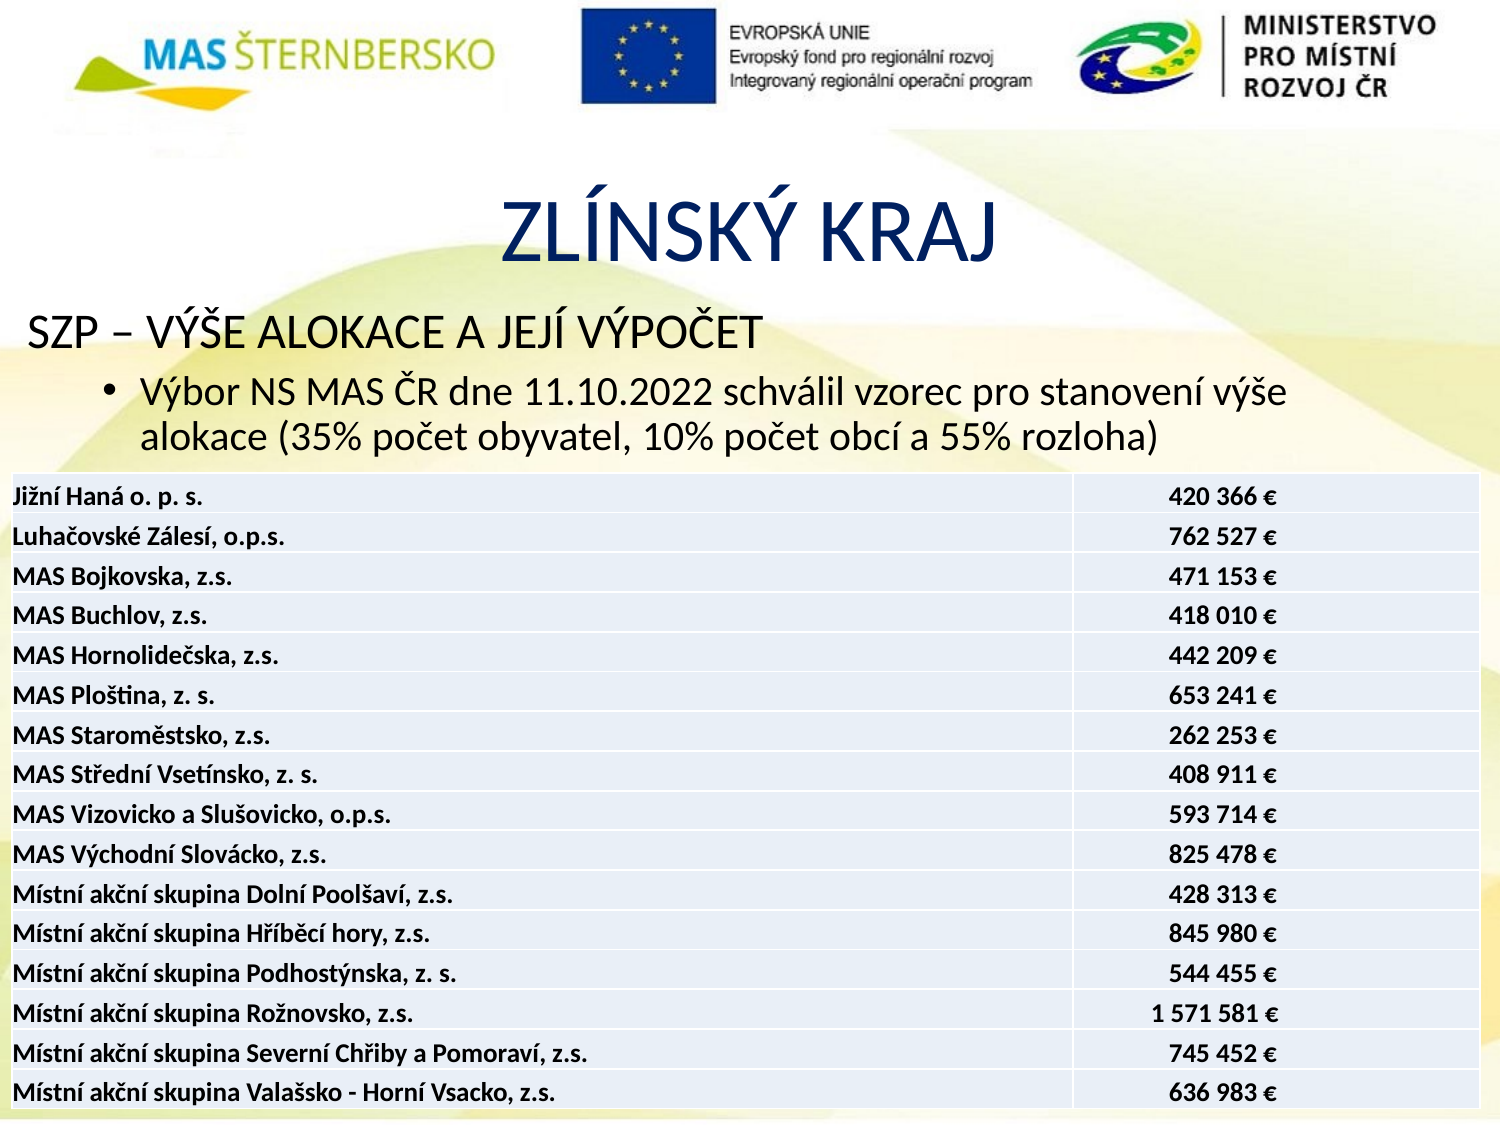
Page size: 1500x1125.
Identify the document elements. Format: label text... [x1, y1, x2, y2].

table_cell 825 478 € [1074, 831, 1479, 869]
table_cell MAS Bojkovska, z.s. [13, 553, 1072, 591]
table_cell 428 313 € [1074, 871, 1479, 909]
table_cell 636 983 € [1074, 1070, 1479, 1108]
table_cell MAS Staroměstsko, z.s. [13, 712, 1072, 750]
table_cell Místní akční skupina Hříběcí hory, z.s. [13, 911, 1072, 949]
table_cell 262 253 € [1074, 712, 1479, 750]
table_cell MAS Ploština, z. s. [13, 672, 1072, 710]
table_cell 845 980 € [1074, 911, 1479, 949]
title ZLÍNSKÝ KRAJ [103, 122, 1397, 340]
table_header 420 366 € [1074, 474, 1479, 512]
table_cell Místní akční skupina Severní Chřiby a Pomoraví, z.s. [13, 1030, 1072, 1068]
table_cell MAS Hornolidečska, z.s. [13, 633, 1072, 671]
table_cell 471 153 € [1074, 553, 1479, 591]
table_cell Místní akční skupina Valašsko - Horní Vsacko, z.s. [13, 1070, 1072, 1108]
table_cell MAS Východní Slovácko, z.s. [13, 831, 1072, 869]
table_cell Luhačovské Zálesí, o.p.s. [13, 513, 1072, 551]
table_cell 745 452 € [1074, 1030, 1479, 1068]
table_cell 442 209 € [1074, 633, 1479, 671]
table_cell 762 527 € [1074, 513, 1479, 551]
table_cell 593 714 € [1074, 792, 1479, 829]
table_cell 544 455 € [1074, 950, 1479, 988]
table_cell MAS Střední Vsetínsko, z. s. [13, 752, 1072, 790]
table_cell 653 241 € [1074, 672, 1479, 710]
table_cell 418 010 € [1074, 593, 1479, 631]
table_cell Místní akční skupina Podhostýnska, z. s. [13, 950, 1072, 988]
table_cell 1 571 581 € [1074, 990, 1479, 1028]
list SZP – VÝŠE ALOKACE A JEJÍ VÝPOČET Výbor NS MAS ČR dne 11.10.2022 schválil vzorec pro stanovení výše alokace (35% počet obyvatel, 10% počet obcí a 55% rozloha) [12, 297, 1377, 472]
table_header Jižní Haná o. p. s. [13, 474, 1072, 512]
table_cell Místní akční skupina Rožnovsko, z.s. [13, 990, 1072, 1028]
table_cell 408 911 € [1074, 752, 1479, 790]
picture [0, 0, 1500, 1125]
table_cell MAS Buchlov, z.s. [13, 593, 1072, 631]
table_cell MAS Vizovicko a Slušovicko, o.p.s. [13, 792, 1072, 829]
table_cell Místní akční skupina Dolní Poolšaví, z.s. [13, 871, 1072, 909]
